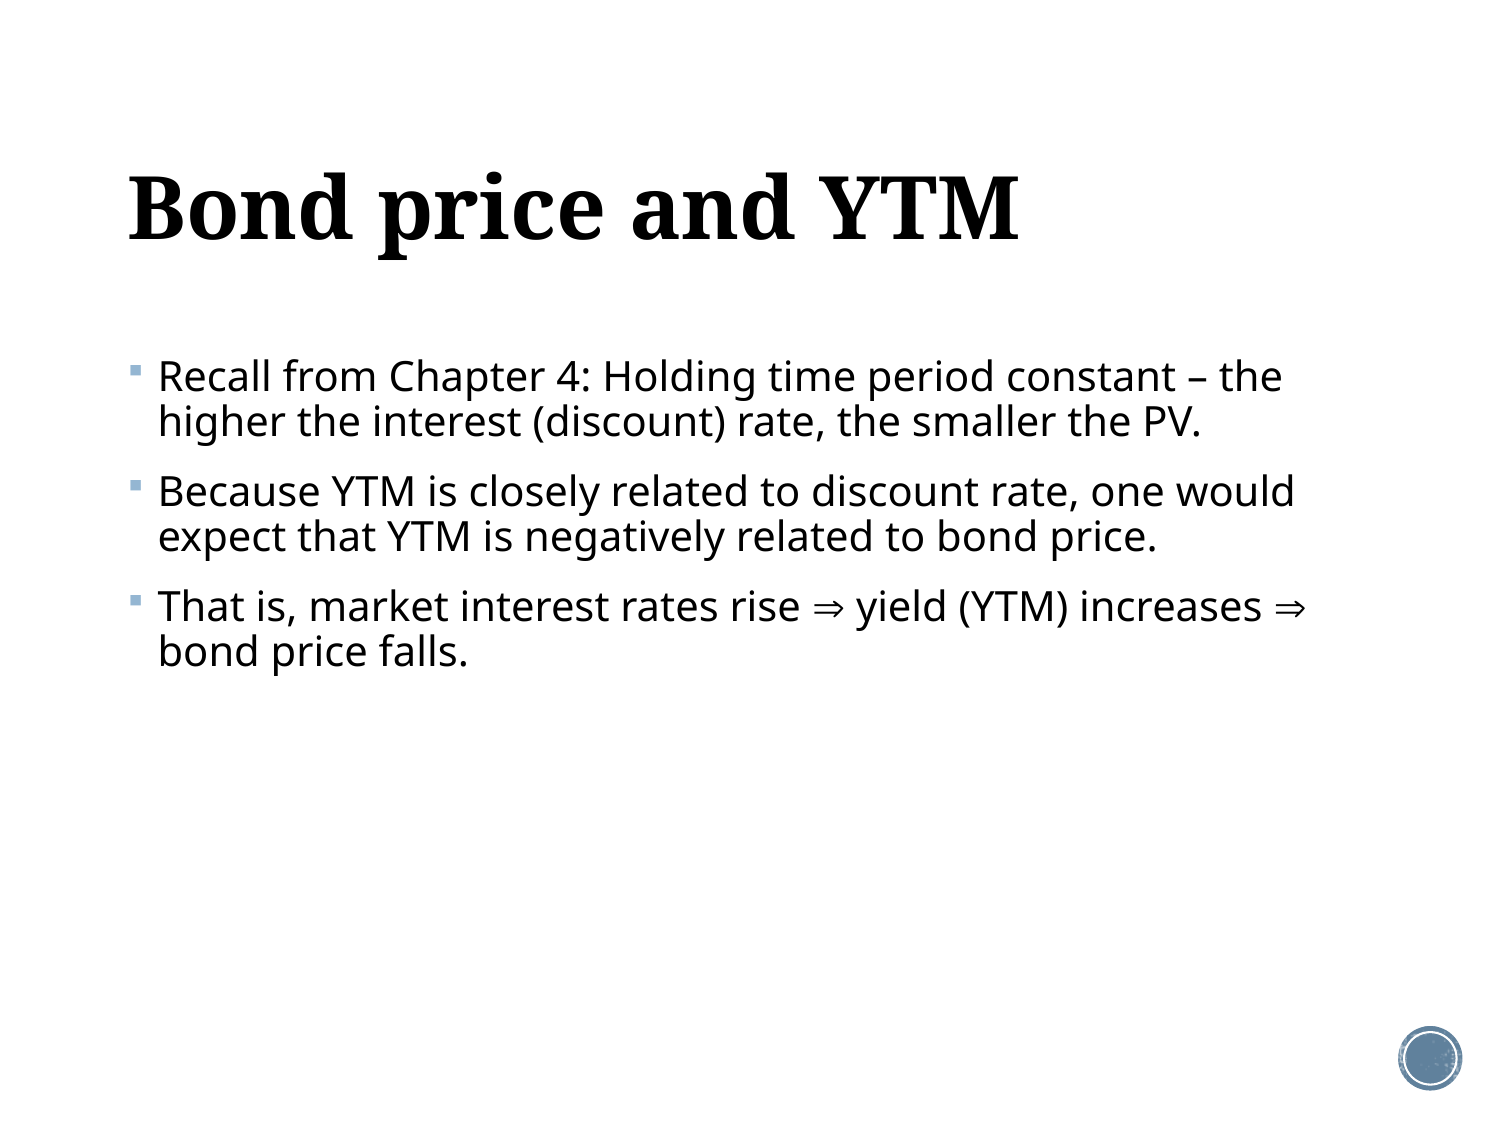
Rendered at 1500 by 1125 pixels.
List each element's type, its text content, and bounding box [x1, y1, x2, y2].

list Recall from Chapter 4: Holding time period constant – the higher the interest (discount) rate, the smaller the PV. Because YTM is closely related to discount rate, one would expect that YTM is negatively related to bond price. That is, market interest rates rise  yield (YTM) increases  bond price falls. [112, 348, 1388, 1013]
title Bond price and YTM [112, 79, 1388, 344]
